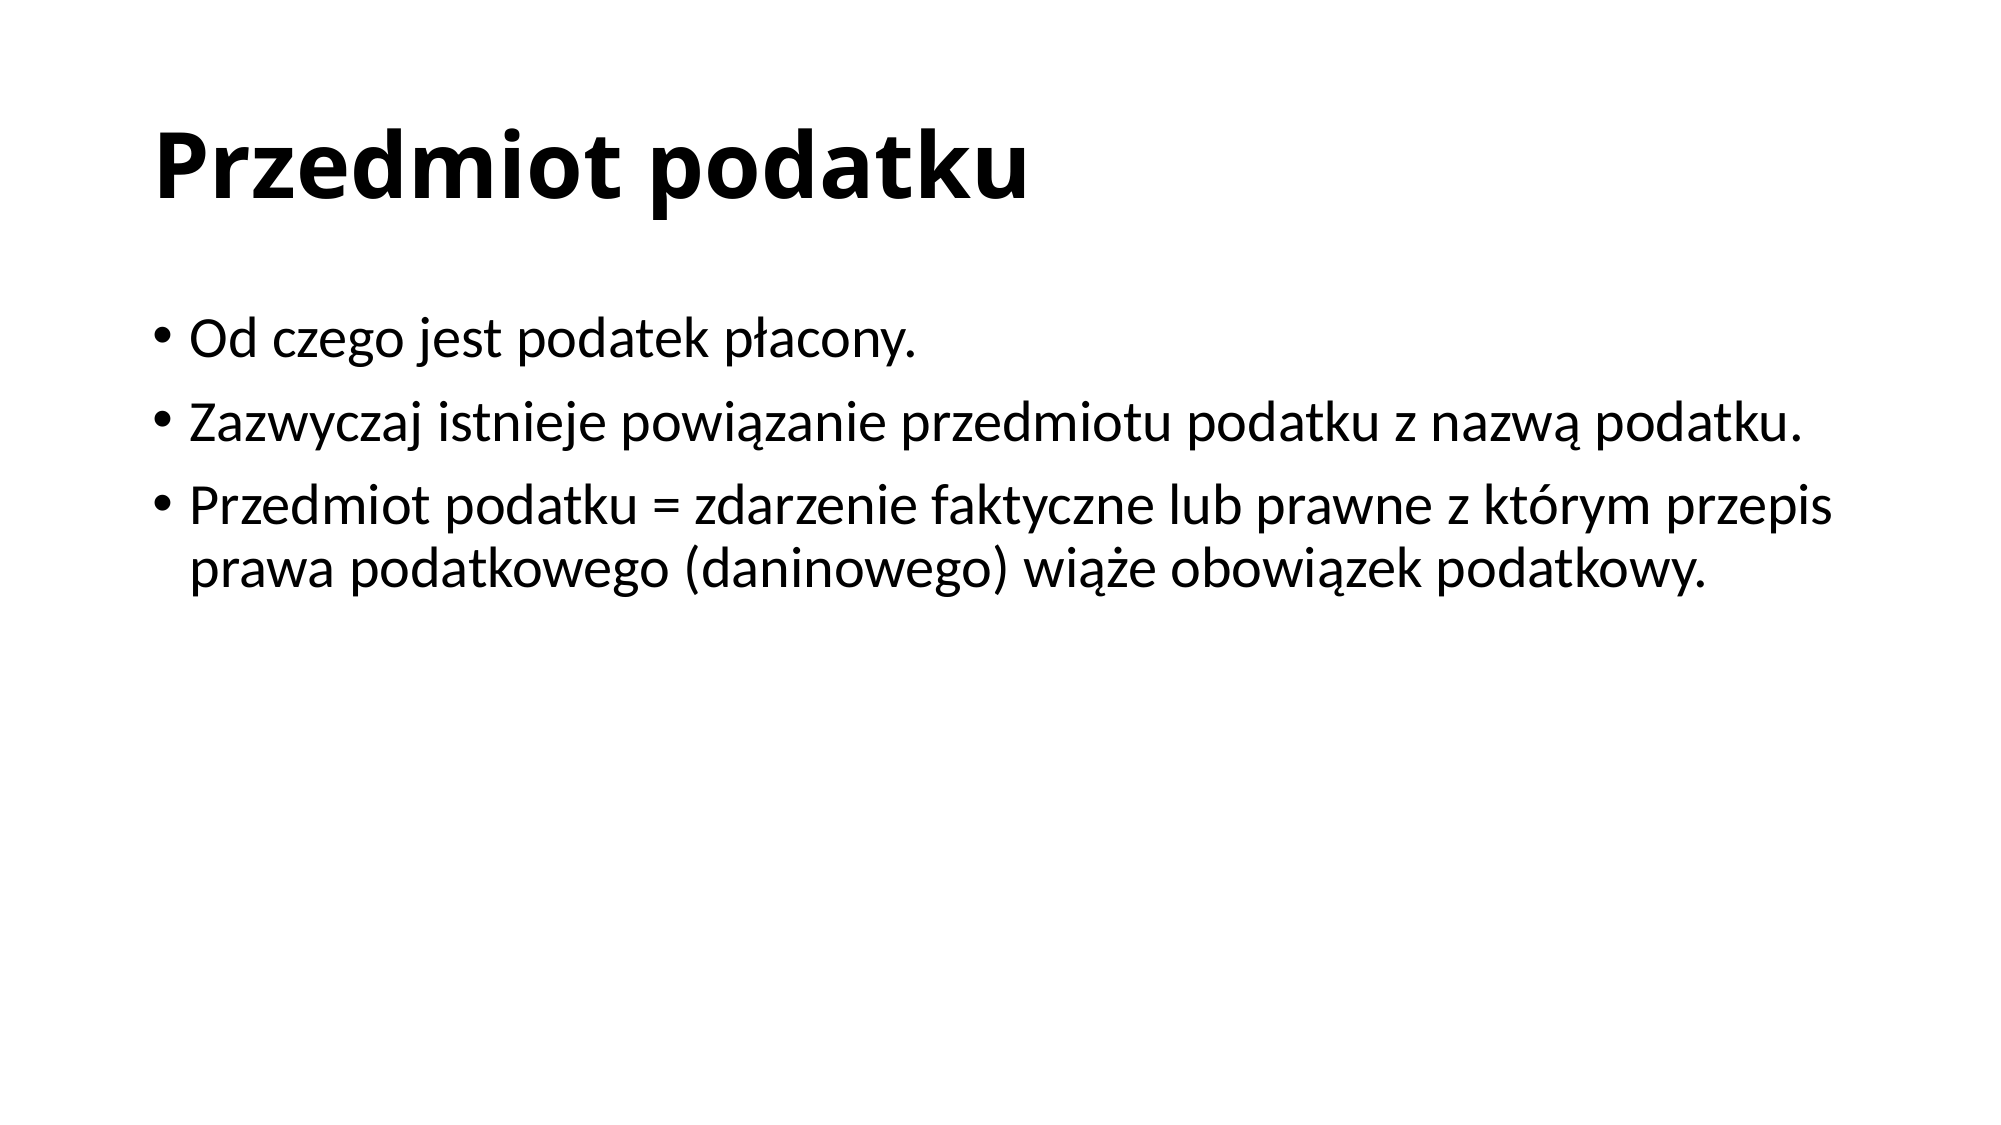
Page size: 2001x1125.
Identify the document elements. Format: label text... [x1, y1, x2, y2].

title Przedmiot podatku [137, 59, 1863, 278]
list Od czego jest podatek płacony. Zazwyczaj istnieje powiązanie przedmiotu podatku z nazwą podatku. Przedmiot podatku = zdarzenie faktyczne lub prawne z którym przepis prawa podatkowego (daninowego) wiąże obowiązek podatkowy. [137, 299, 1863, 1014]
